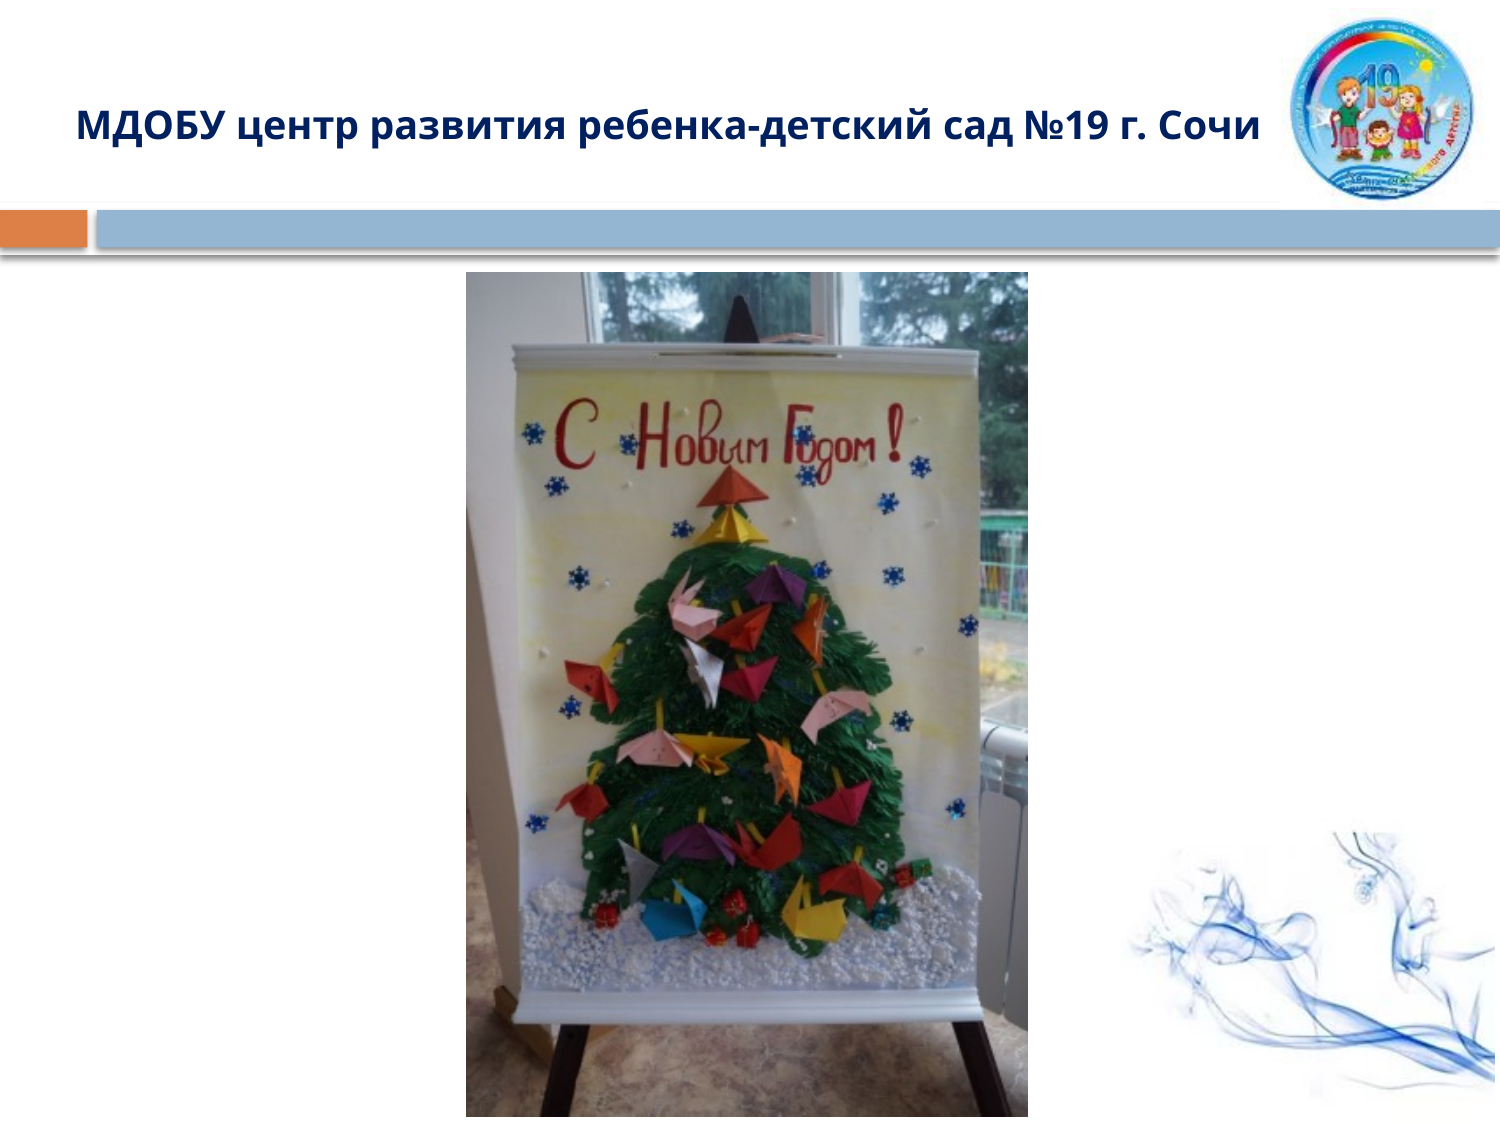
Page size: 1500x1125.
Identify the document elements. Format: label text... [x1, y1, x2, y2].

title МДОБУ центр развития ребенка-детский сад №19 г. Сочи [0, 42, 1275, 205]
picture [1068, 805, 1496, 1125]
picture [466, 272, 1028, 1117]
picture [1281, 7, 1483, 210]
